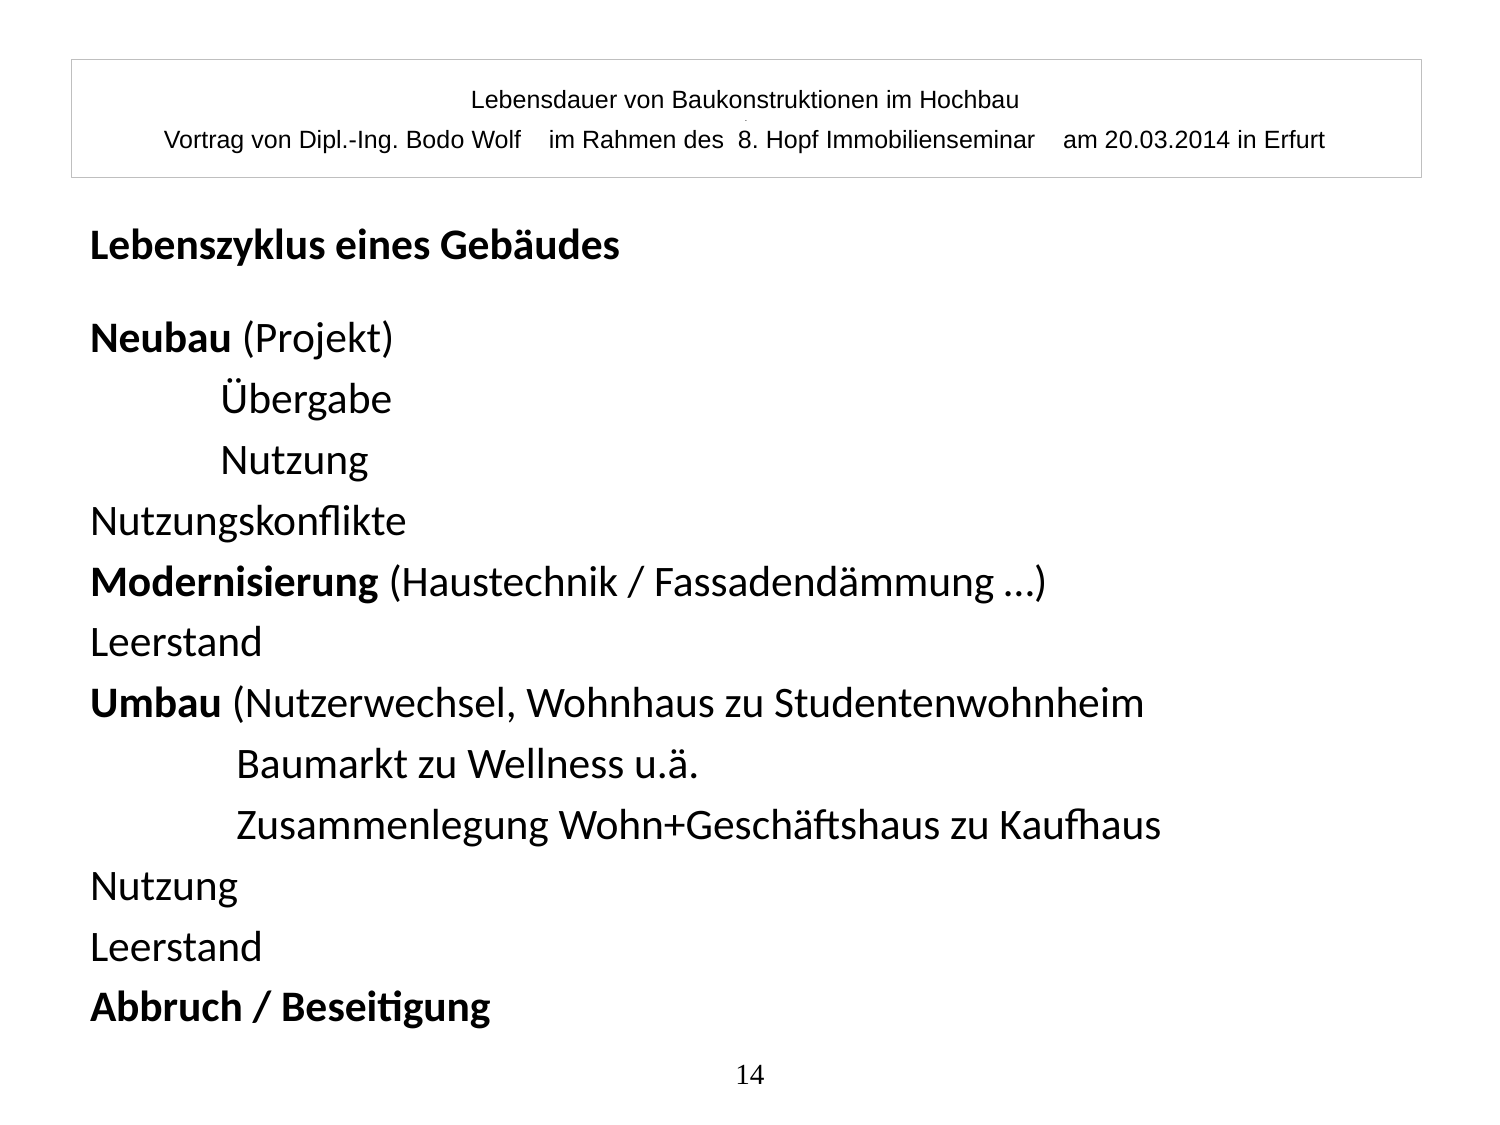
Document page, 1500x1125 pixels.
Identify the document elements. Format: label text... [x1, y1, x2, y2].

list Lebenszyklus eines Gebäudes Neubau (Projekt) Übergabe Nutzung Nutzungskonflikte Modernisierung (Haustechnik / Fassadendämmung …) Leerstand Umbau (Nutzerwechsel, Wohnhaus zu Studentenwohnheim Baumarkt zu Wellness u.ä. Zusammenlegung Wohn+Geschäftshaus zu Kaufhaus Nutzung Leerstand Abbruch / Beseitigung [75, 208, 1425, 1047]
title Lebensdauer von Baukonstruktionen im Hochbau . Vortrag von Dipl.-Ing. Bodo Wolf im Rahmen des 8. Hopf Immobilienseminar am 20.03.2014 in Erfurt [70, 59, 1421, 178]
footer 14 [512, 1042, 988, 1103]
